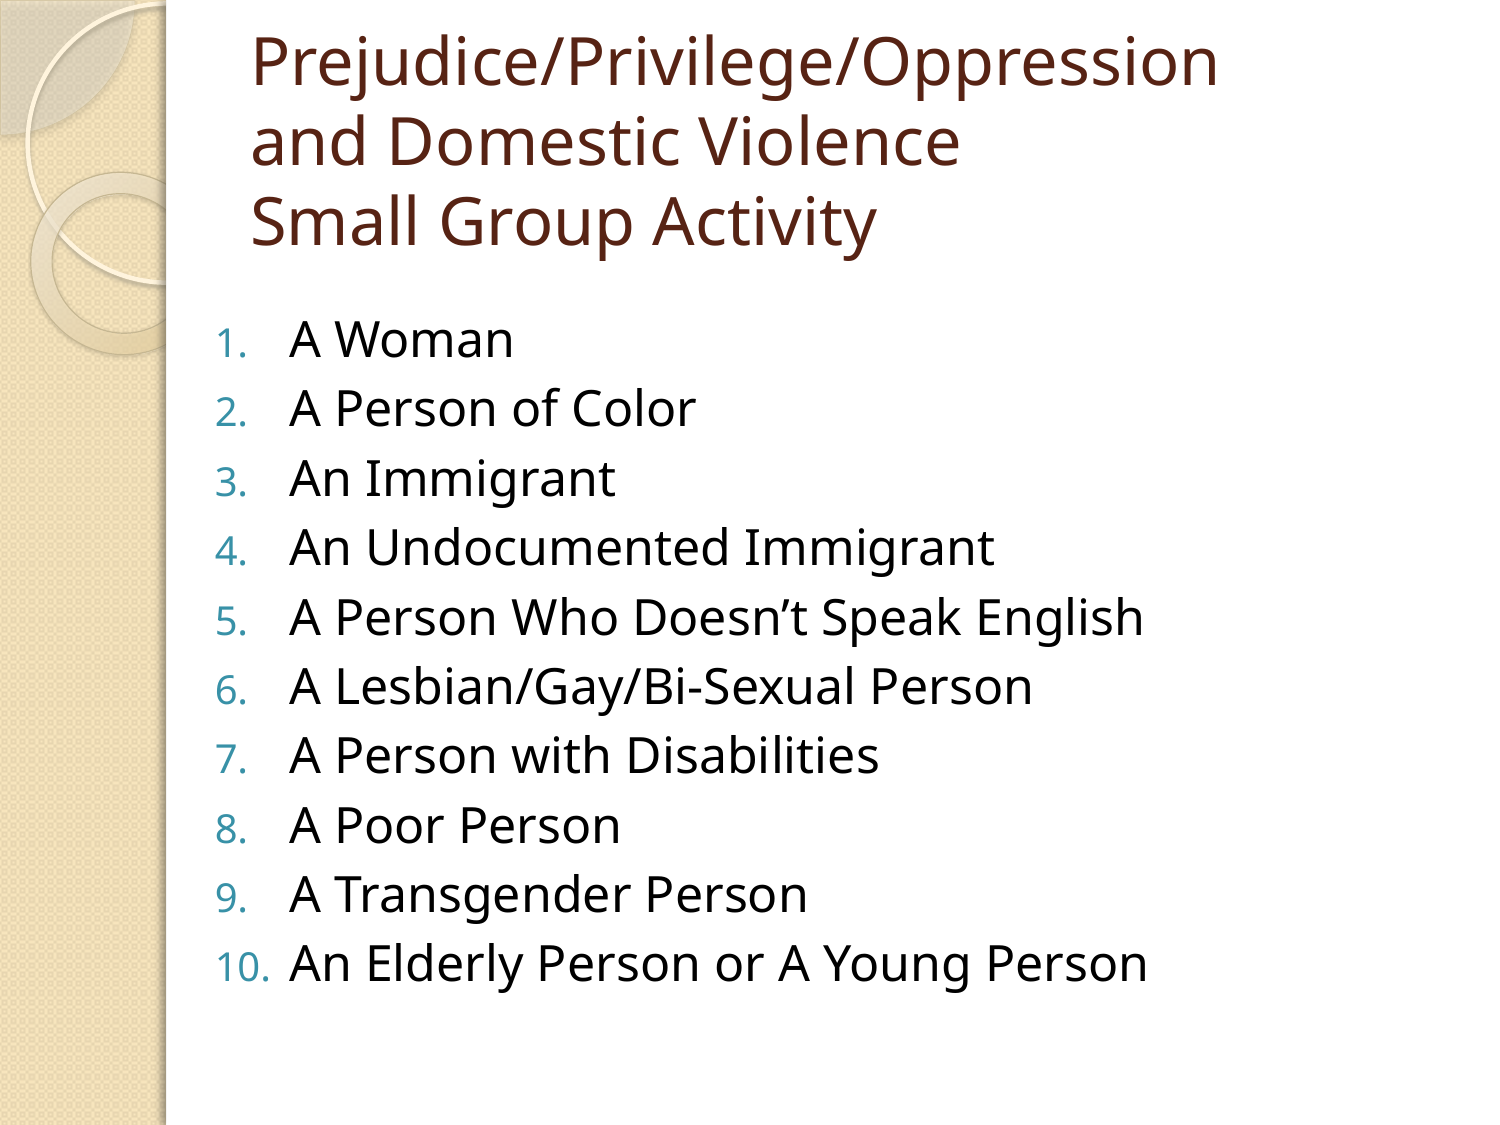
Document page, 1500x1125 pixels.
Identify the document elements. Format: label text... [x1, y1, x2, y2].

title Prejudice/Privilege/Oppression and Domestic Violence Small Group Activity [235, 45, 1466, 233]
list A Woman A Person of Color An Immigrant An Undocumented Immigrant A Person Who Doesn’t Speak English A Lesbian/Gay/Bi-Sexual Person A Person with Disabilities A Poor Person A Transgender Person An Elderly Person or A Young Person [200, 299, 1425, 1005]
